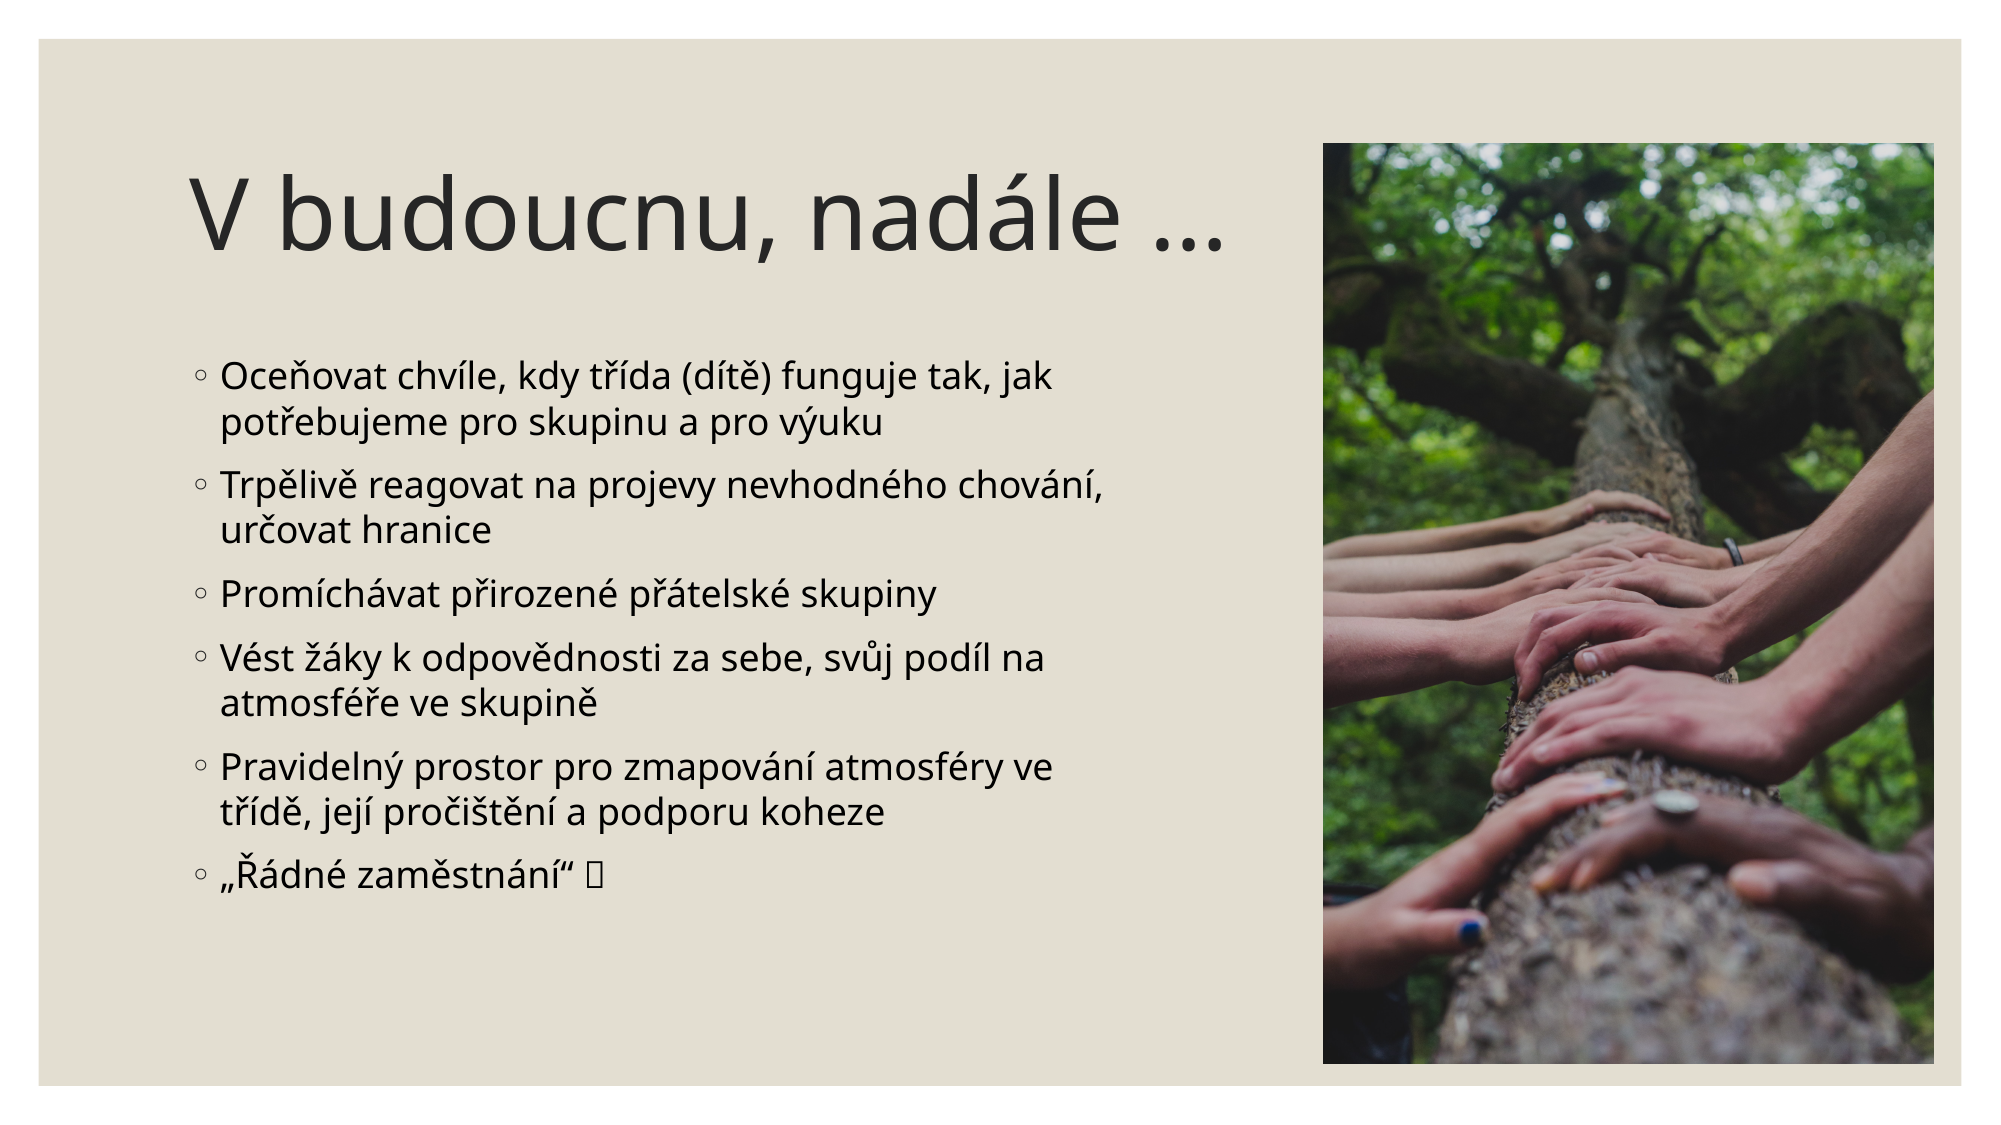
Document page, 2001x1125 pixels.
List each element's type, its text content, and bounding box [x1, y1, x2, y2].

list Oceňovat chvíle, kdy třída (dítě) funguje tak, jak potřebujeme pro skupinu a pro výuku Trpělivě reagovat na projevy nevhodného chování, určovat hranice Promíchávat přirozené přátelské skupiny Vést žáky k odpovědnosti za sebe, svůj podíl na atmosféře ve skupině Pravidelný prostor pro zmapování atmosféry ve třídě, její pročištění a podporu koheze „Řádné zaměstnání“  [174, 345, 1152, 990]
picture [1323, 143, 1934, 1064]
title V budoucnu, nadále … [174, 105, 1825, 331]
